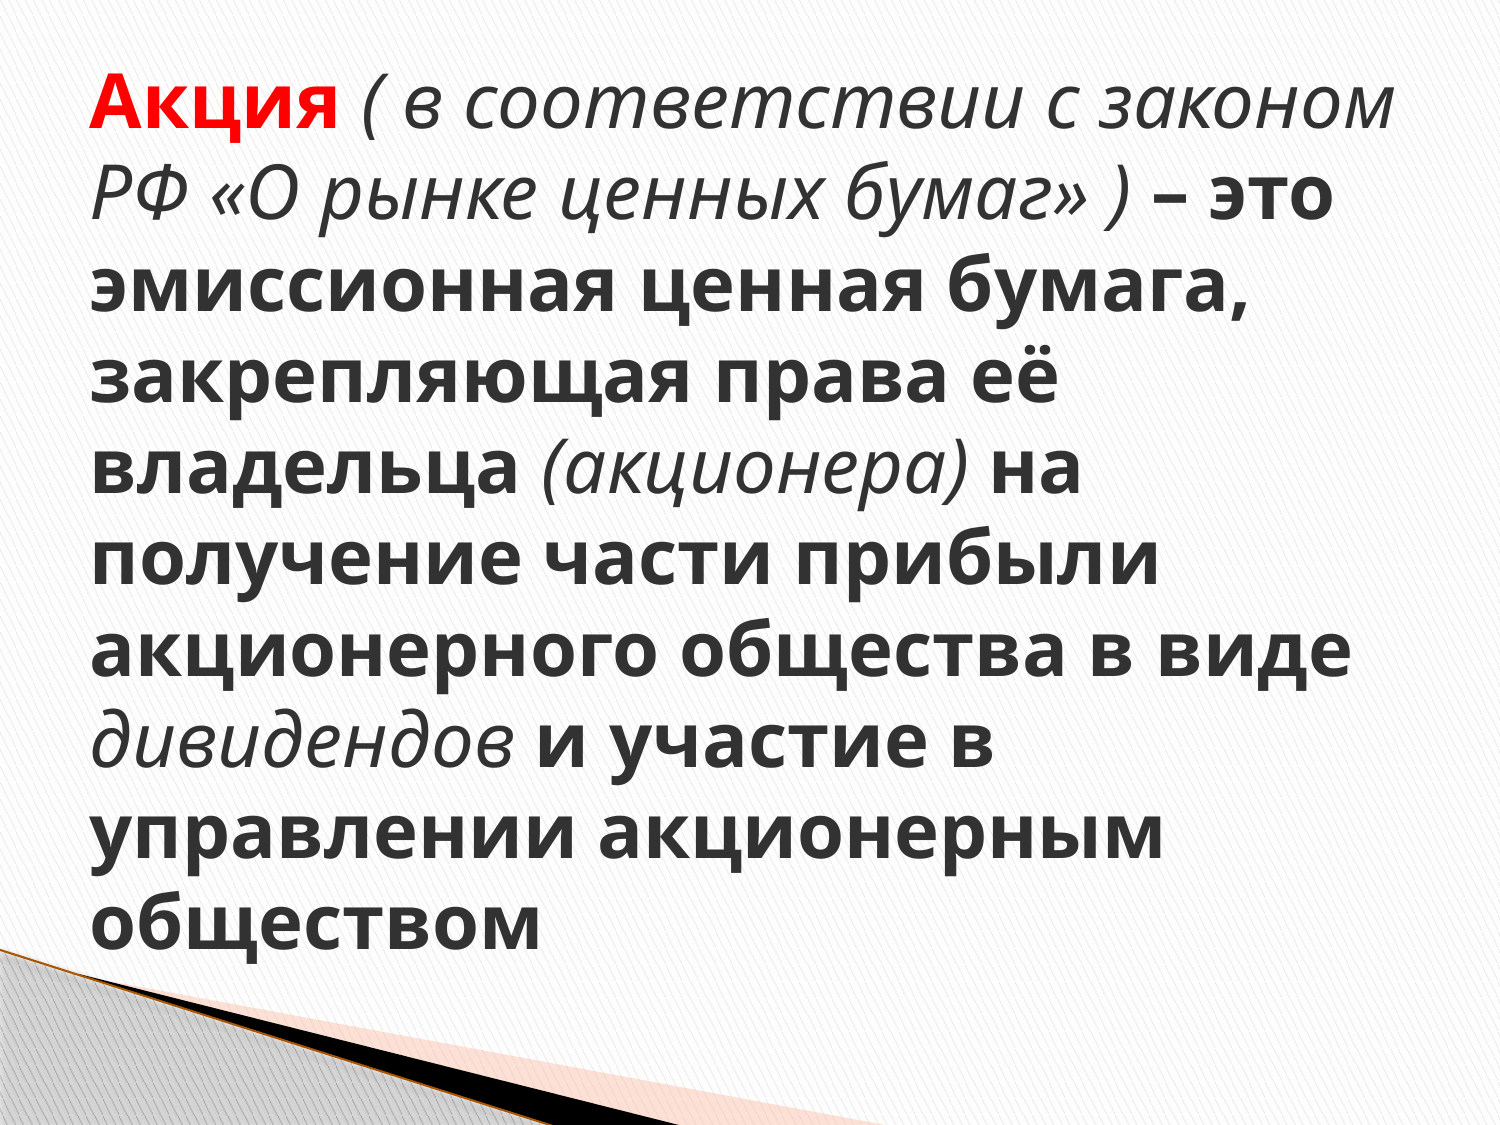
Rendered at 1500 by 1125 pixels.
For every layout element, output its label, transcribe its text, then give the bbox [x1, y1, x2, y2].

title Акция ( в соответствии с законом РФ «О рынке ценных бумаг» ) – это эмиссионная ценная бумага, закрепляющая права её владельца (акционера) на получение части прибыли акционерного общества в виде дивидендов и участие в управлении акционерным обществом [75, 45, 1425, 973]
